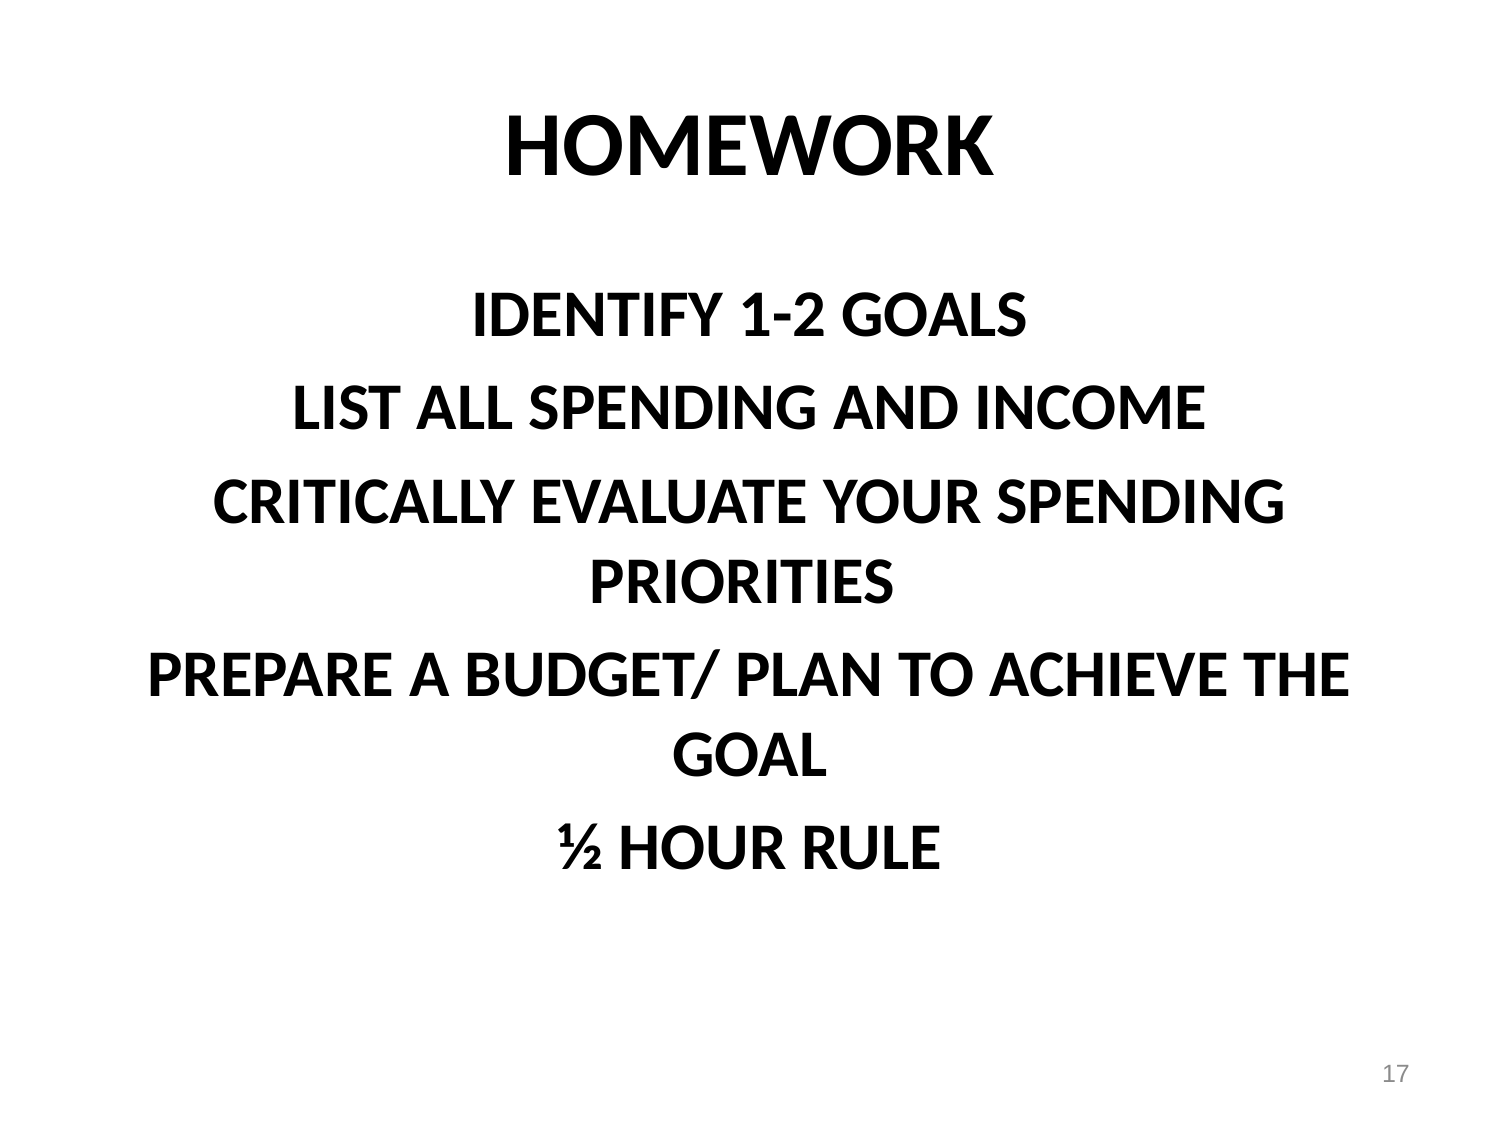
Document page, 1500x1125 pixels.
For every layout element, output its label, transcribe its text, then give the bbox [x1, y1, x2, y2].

title HOMEWORK [74, 44, 1426, 233]
list IDENTIFY 1-2 GOALS LIST ALL SPENDING AND INCOME CRITICALLY EVALUATE YOUR SPENDING PRIORITIES PREPARE A BUDGET/ PLAN TO ACHIEVE THE GOAL ½ HOUR RULE [74, 262, 1426, 1006]
slide_number 17 [1074, 1042, 1425, 1103]
